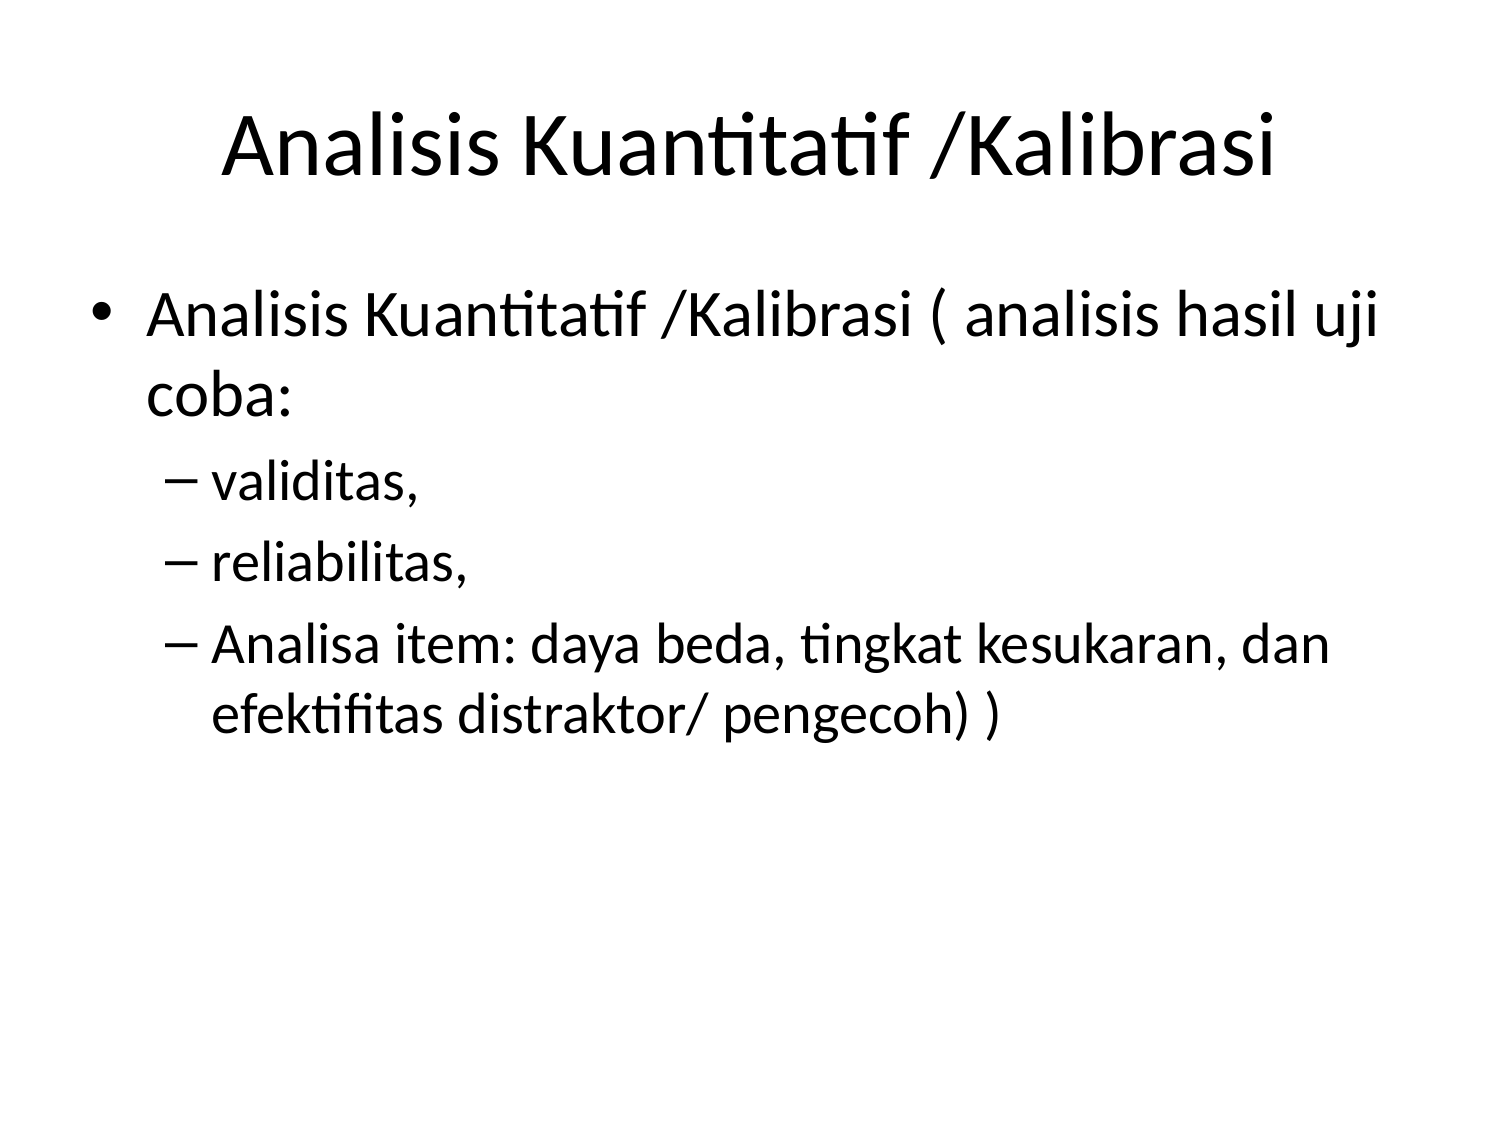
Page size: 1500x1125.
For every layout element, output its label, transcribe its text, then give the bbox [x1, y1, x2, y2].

title Analisis Kuantitatif /Kalibrasi [75, 45, 1425, 233]
list Analisis Kuantitatif /Kalibrasi ( analisis hasil uji coba: validitas, reliabilitas, Analisa item: daya beda, tingkat kesukaran, dan efektifitas distraktor/ pengecoh) ) [75, 262, 1425, 1005]
